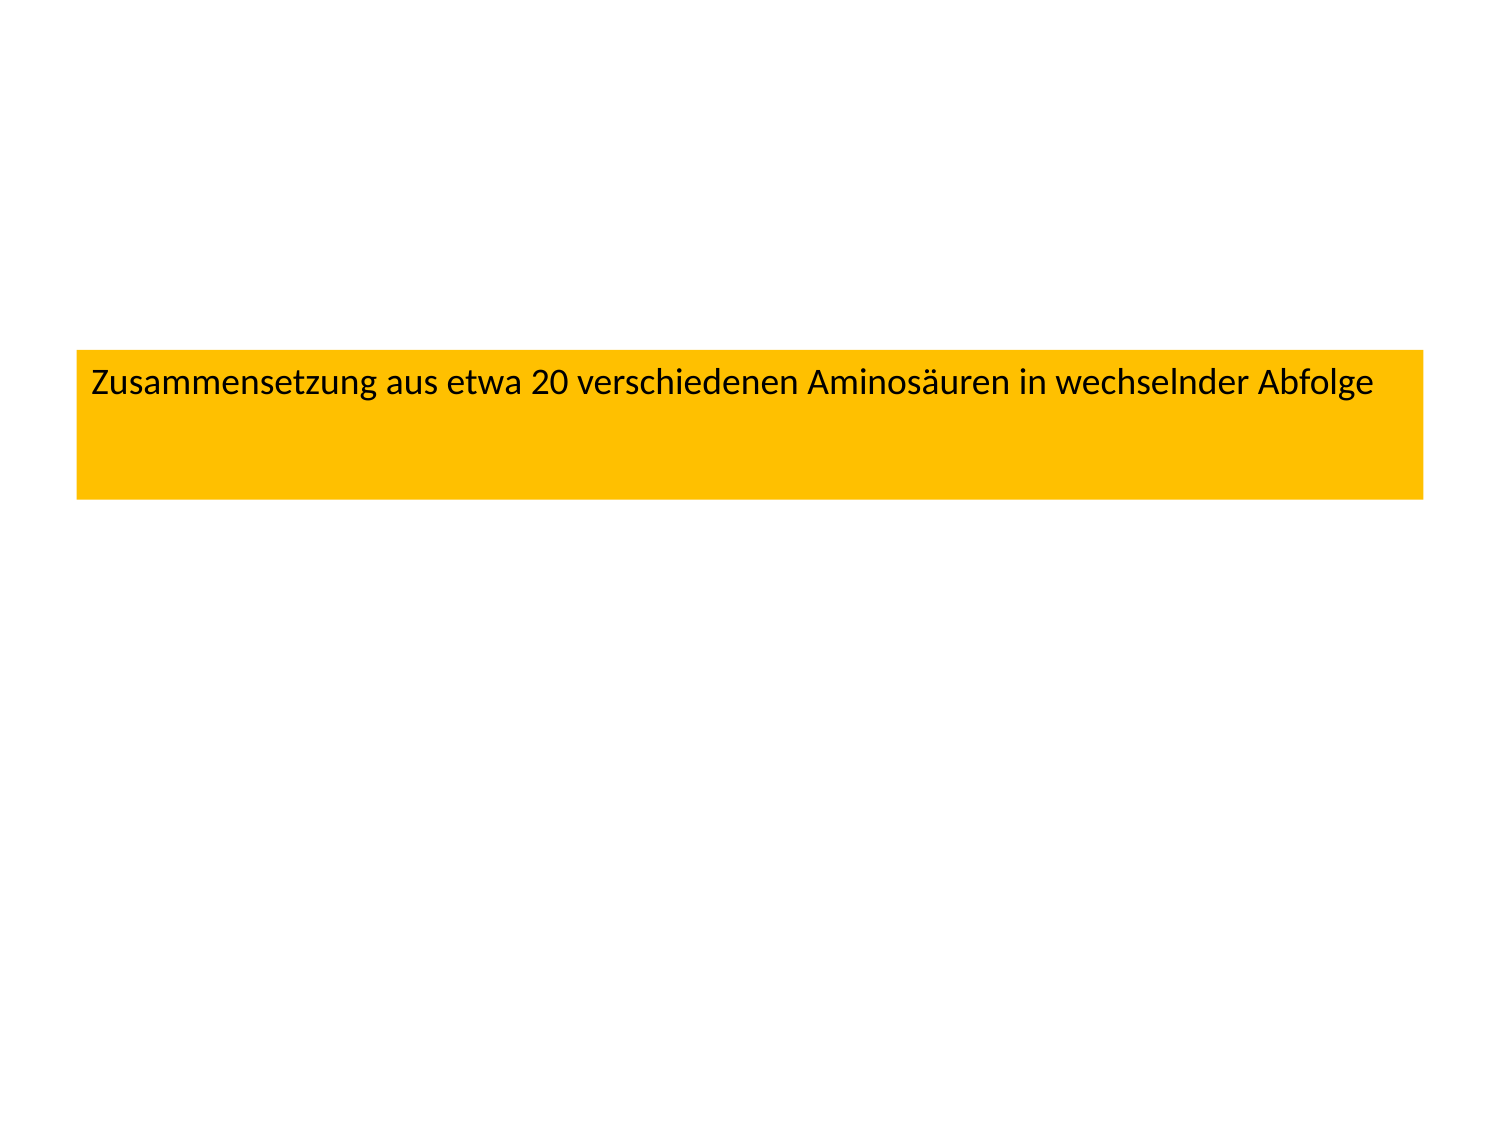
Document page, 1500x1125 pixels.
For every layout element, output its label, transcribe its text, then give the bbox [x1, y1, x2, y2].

text_box Zusammensetzung aus etwa 20 verschiedenen Aminosäuren in wechselnder Abfolge [76, 349, 1424, 500]
